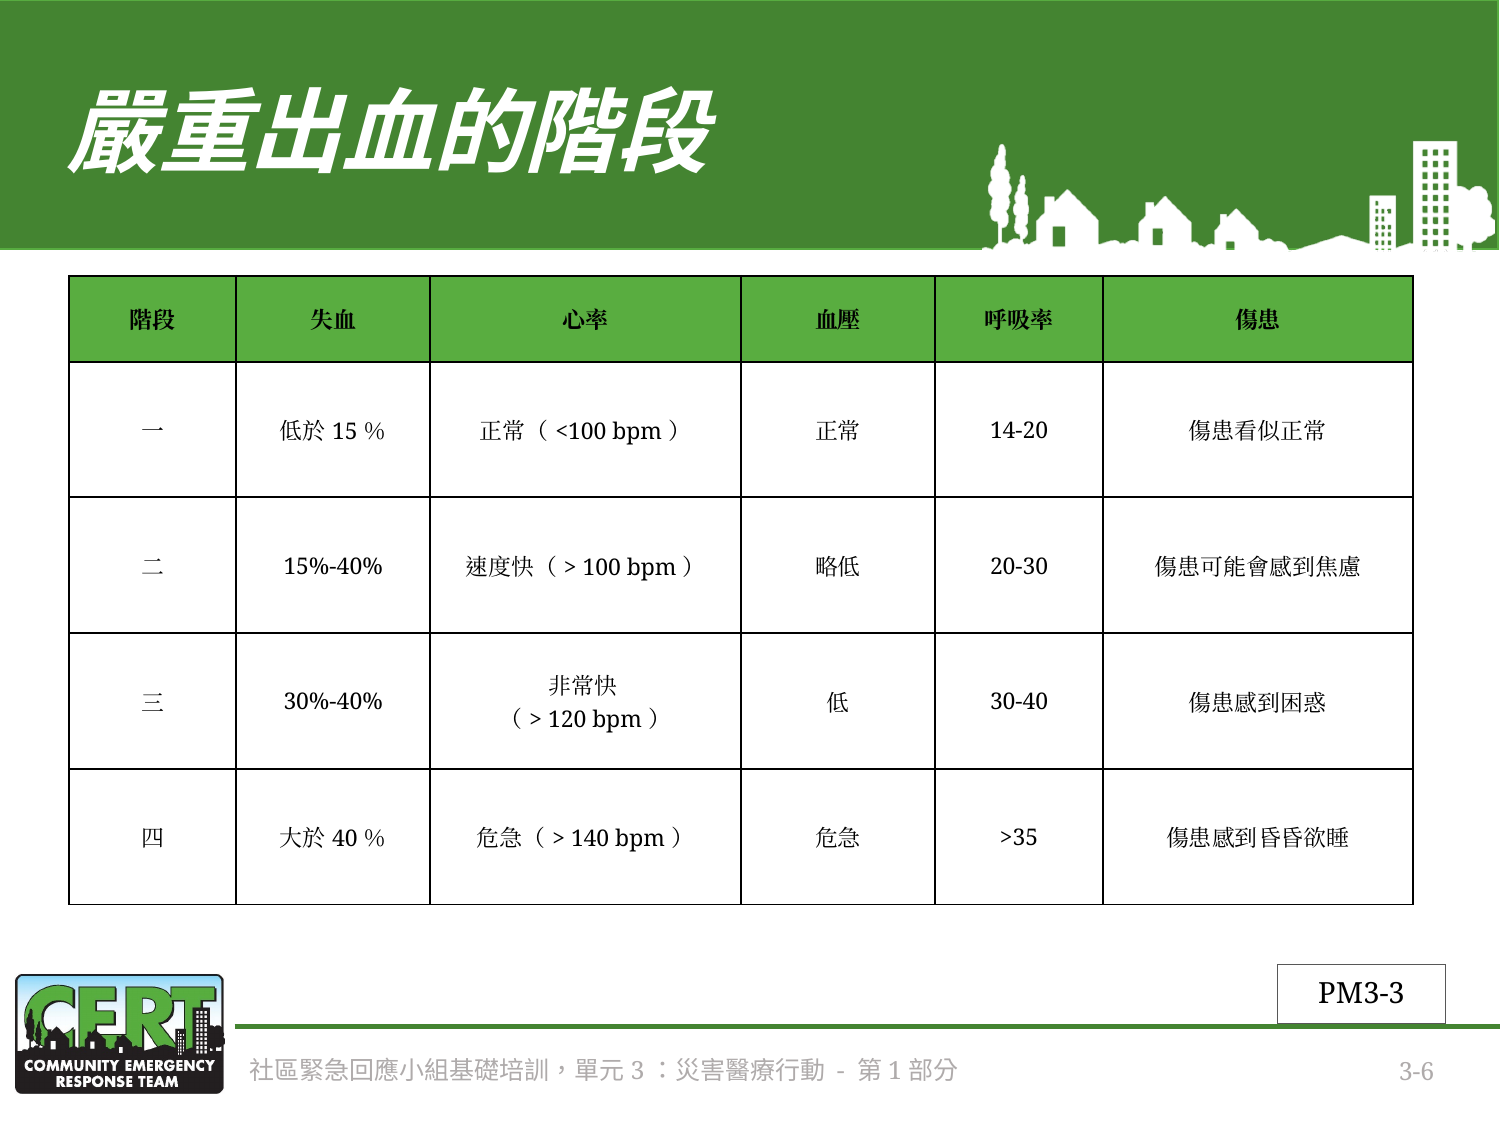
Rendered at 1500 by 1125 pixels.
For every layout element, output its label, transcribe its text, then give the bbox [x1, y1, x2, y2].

table_cell 傷患感到困惑 [1104, 634, 1412, 768]
table_cell 二 [70, 498, 235, 632]
table_cell 四 [70, 770, 235, 904]
list 3-6 [1153, 1047, 1450, 1098]
table_cell 略低 [742, 498, 934, 632]
table_cell 低於15％ [237, 363, 429, 496]
table_cell 非常快 （> 120 bpm） [431, 634, 740, 768]
table_cell 速度快（> 100 bpm） [431, 498, 740, 632]
table_cell 低 [742, 634, 934, 768]
table_cell 正常 [742, 363, 934, 496]
picture [979, 133, 1500, 252]
list PM3-3 [1277, 964, 1446, 1024]
title 嚴重出血的階段 [51, 52, 1005, 220]
table_cell 危急（> 140 bpm） [431, 770, 740, 904]
table_cell 傷患感到昏昏欲睡 [1104, 770, 1412, 904]
table_header 呼吸率 [936, 277, 1102, 361]
table_header 傷患 [1104, 277, 1412, 361]
table_header 血壓 [742, 277, 934, 361]
picture [14, 973, 225, 1094]
table_header 心率 [431, 277, 740, 361]
table_header 失血 [237, 277, 429, 361]
table_cell 傷患可能會感到焦慮 [1104, 498, 1412, 632]
table_cell >35 [936, 770, 1102, 904]
table_cell 30%-40% [237, 634, 429, 768]
table_cell 大於40％ [237, 770, 429, 904]
table_header 階段 [70, 277, 235, 361]
table_cell 正常（<100 bpm） [431, 363, 740, 496]
table_cell 三 [70, 634, 235, 768]
table_cell 20-30 [936, 498, 1102, 632]
list 社區緊急回應小組基礎培訓，單元3：災害醫療行動 - 第1部分 [234, 1046, 991, 1097]
table_cell 危急 [742, 770, 934, 904]
table_cell 14-20 [936, 363, 1102, 496]
table_cell 30-40 [936, 634, 1102, 768]
table_cell 一 [70, 363, 235, 496]
table_cell 15%-40% [237, 498, 429, 632]
table_cell 傷患看似正常 [1104, 363, 1412, 496]
